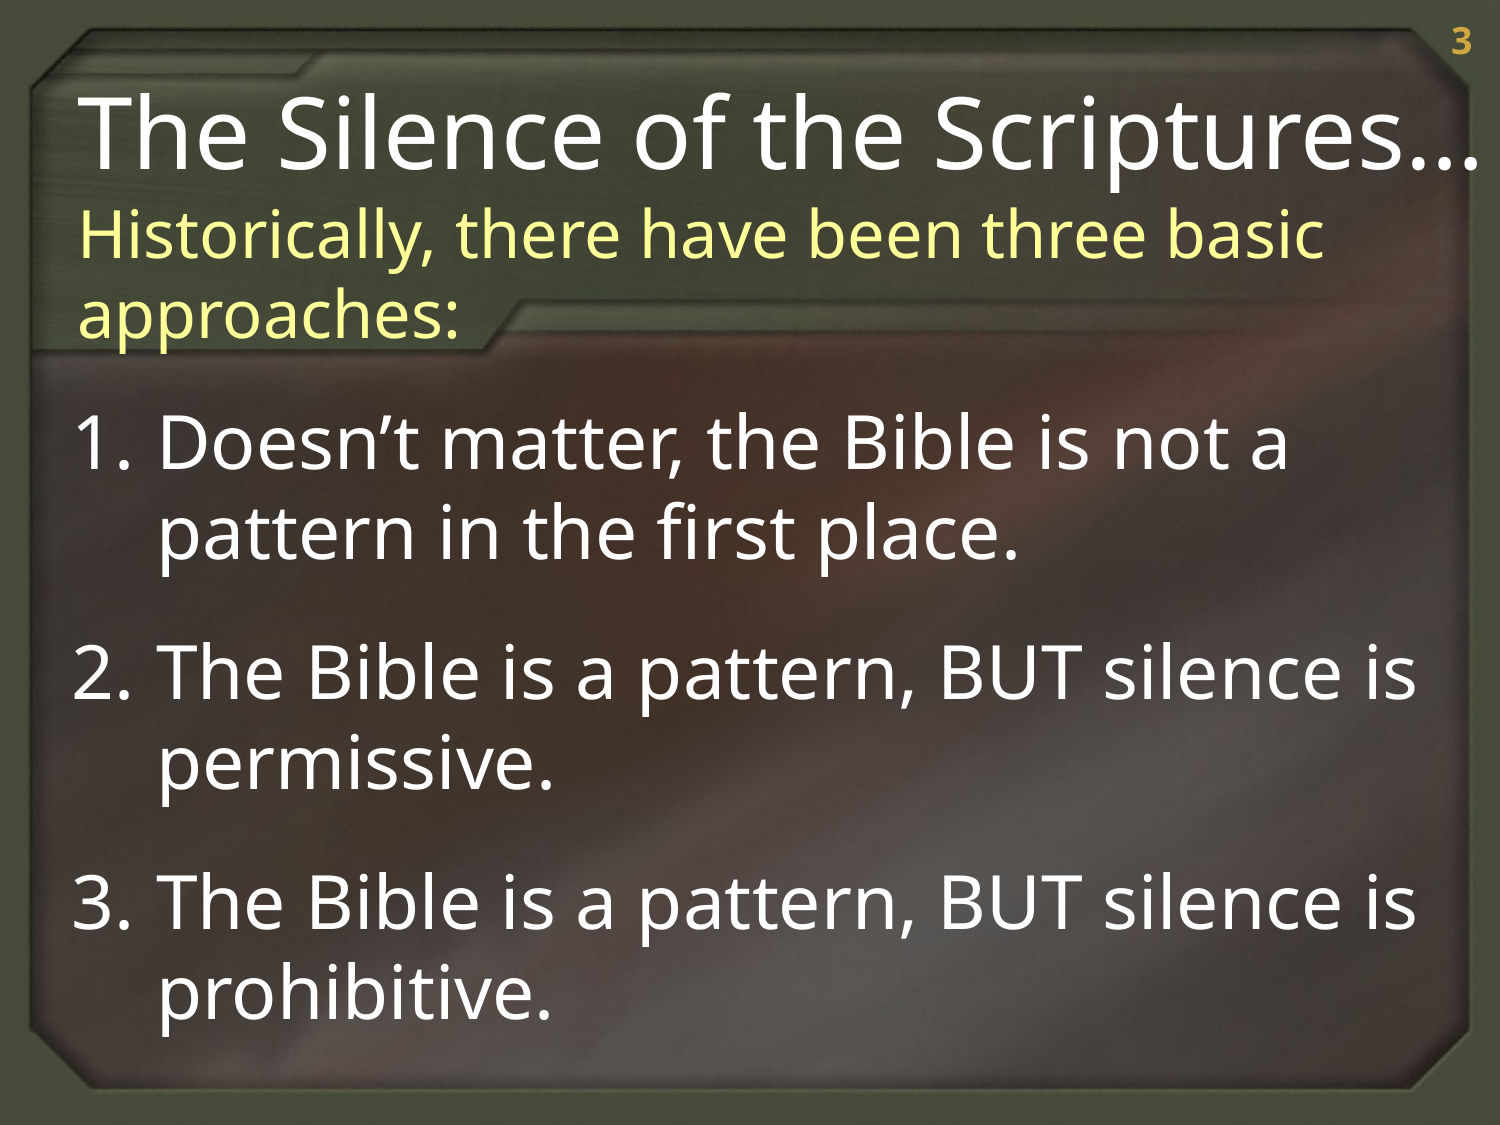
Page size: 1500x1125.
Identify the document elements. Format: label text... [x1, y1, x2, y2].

text_box Doesn’t matter, the Bible is not a pattern in the first place. The Bible is a pattern, BUT silence is permissive. The Bible is a pattern, BUT silence is prohibitive. [56, 387, 1438, 1043]
slide_number 3 [1137, 9, 1488, 62]
picture [0, 0, 1500, 1125]
text_box Historically, there have been three basic approaches: [62, 184, 1438, 360]
text_box The Silence of the Scriptures… [62, 62, 1500, 198]
